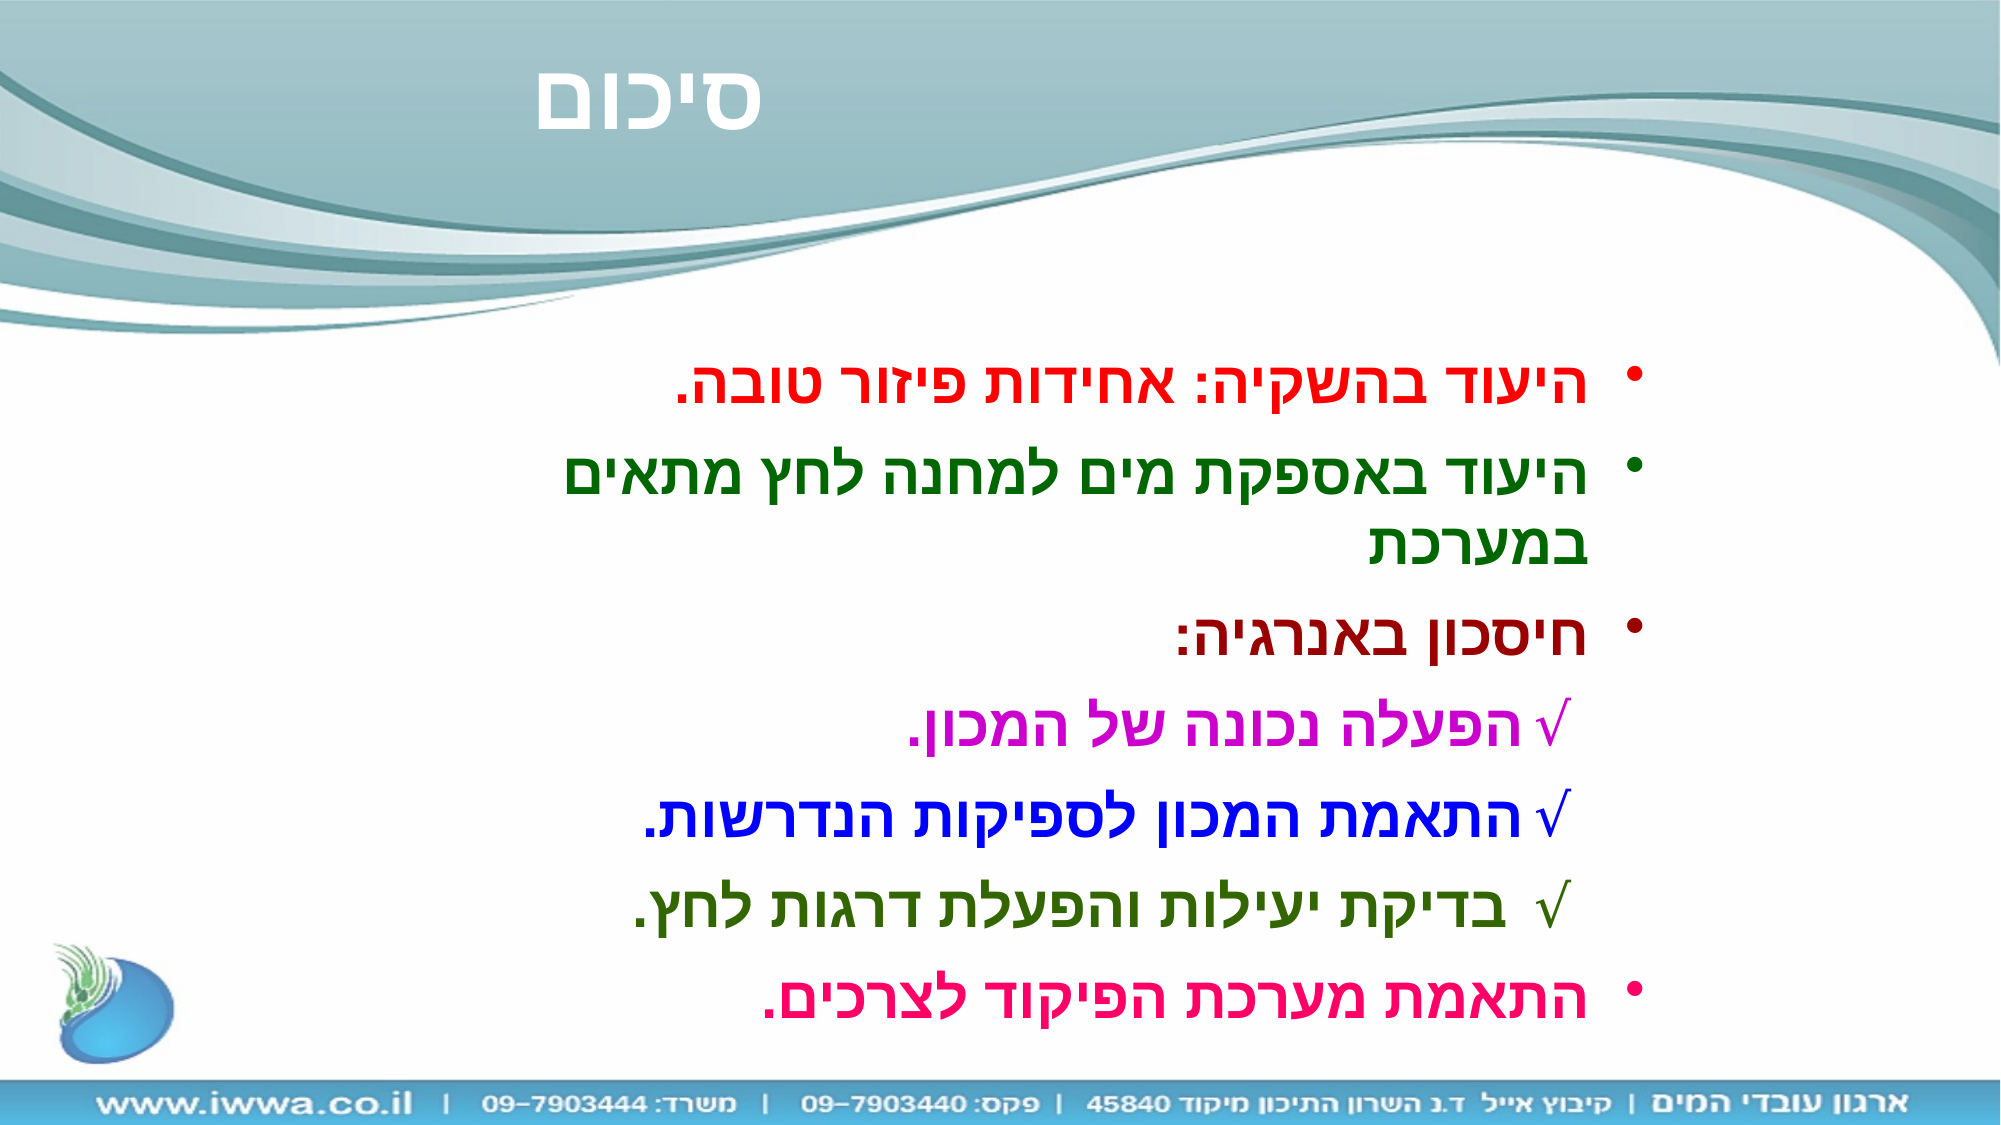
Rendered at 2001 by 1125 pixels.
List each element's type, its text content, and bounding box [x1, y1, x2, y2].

text_box [326, 128, 1692, 1023]
picture [0, 0, 2001, 1125]
text_box סיכום [416, 35, 766, 148]
